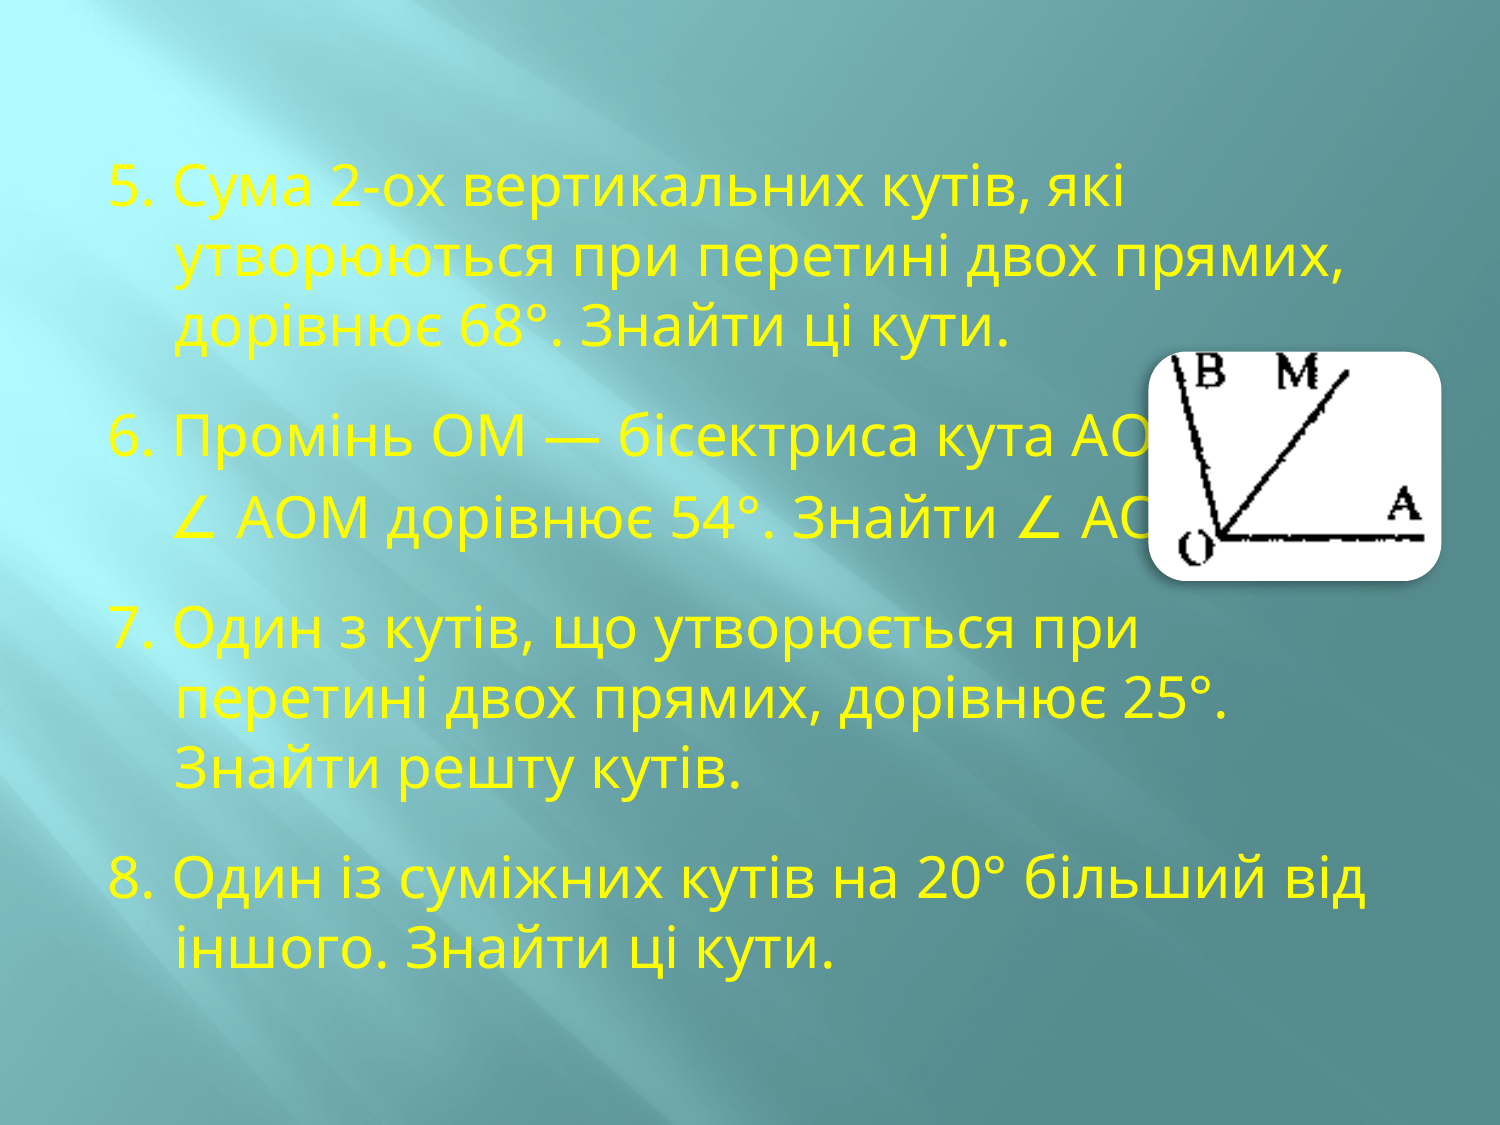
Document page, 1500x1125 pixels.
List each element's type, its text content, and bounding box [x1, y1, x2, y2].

list 5. Сума 2-ох вертикальних кутів, які утворюються при перетині двох прямих, дорівнює 68°. Знайти ці кути. 6. Промінь ОМ — бісектриса кута АОВ. ∠ АОМ дорівнює 54°. Знайти ∠ АОВ. 7. Один з кутів, що утворюється при перетині двох прямих, дорівнює 25°. Знайти решту кутів. 8. Один із суміжних кутів на 20° більший від іншого. Знайти ці кути. [70, 140, 1414, 1020]
picture [1148, 351, 1442, 582]
